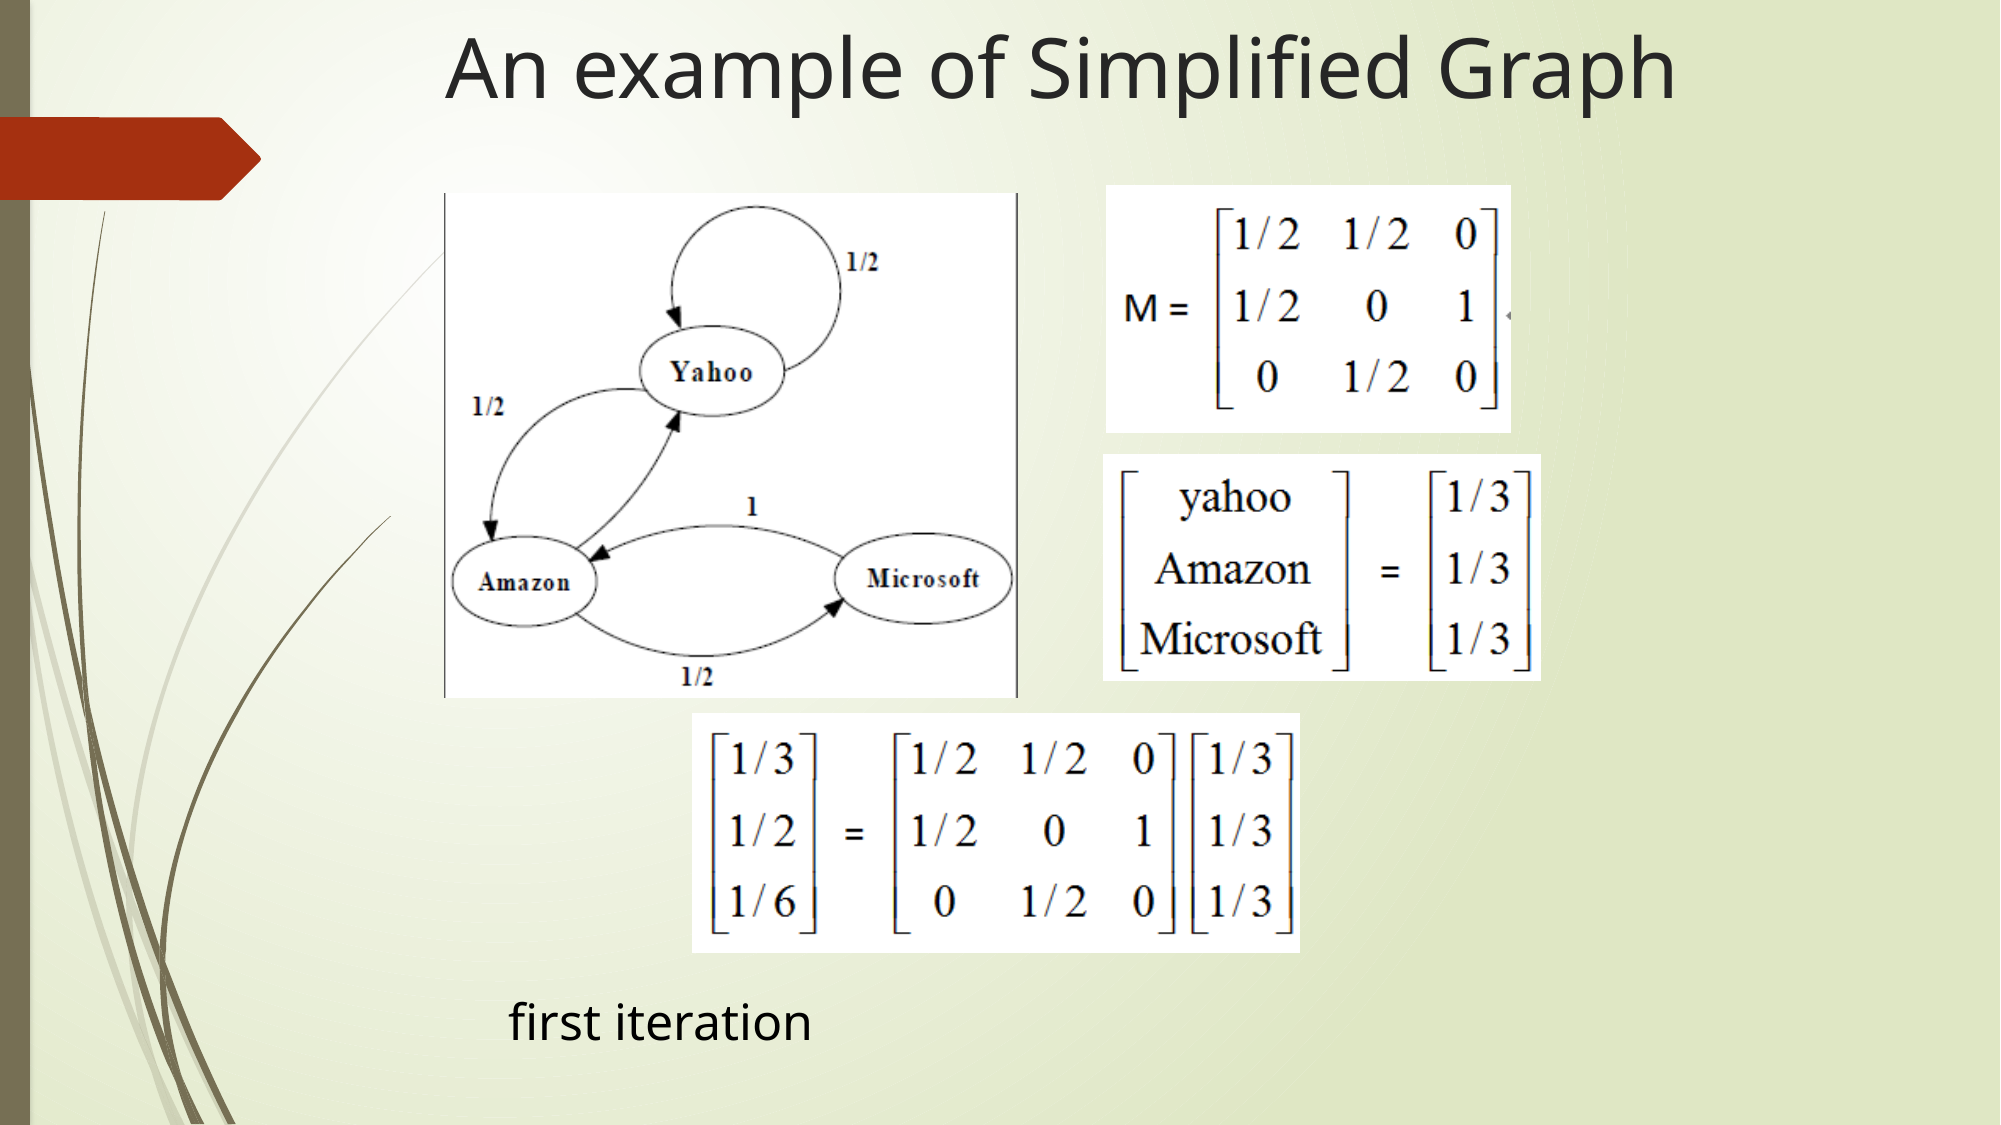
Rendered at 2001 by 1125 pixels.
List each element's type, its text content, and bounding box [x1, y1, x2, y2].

picture [692, 712, 1300, 953]
title An example of Simplified Graph [430, 7, 1792, 195]
picture [1106, 185, 1512, 433]
text_box first iteration [494, 982, 1541, 1058]
picture [444, 193, 1018, 698]
picture [1102, 453, 1541, 681]
